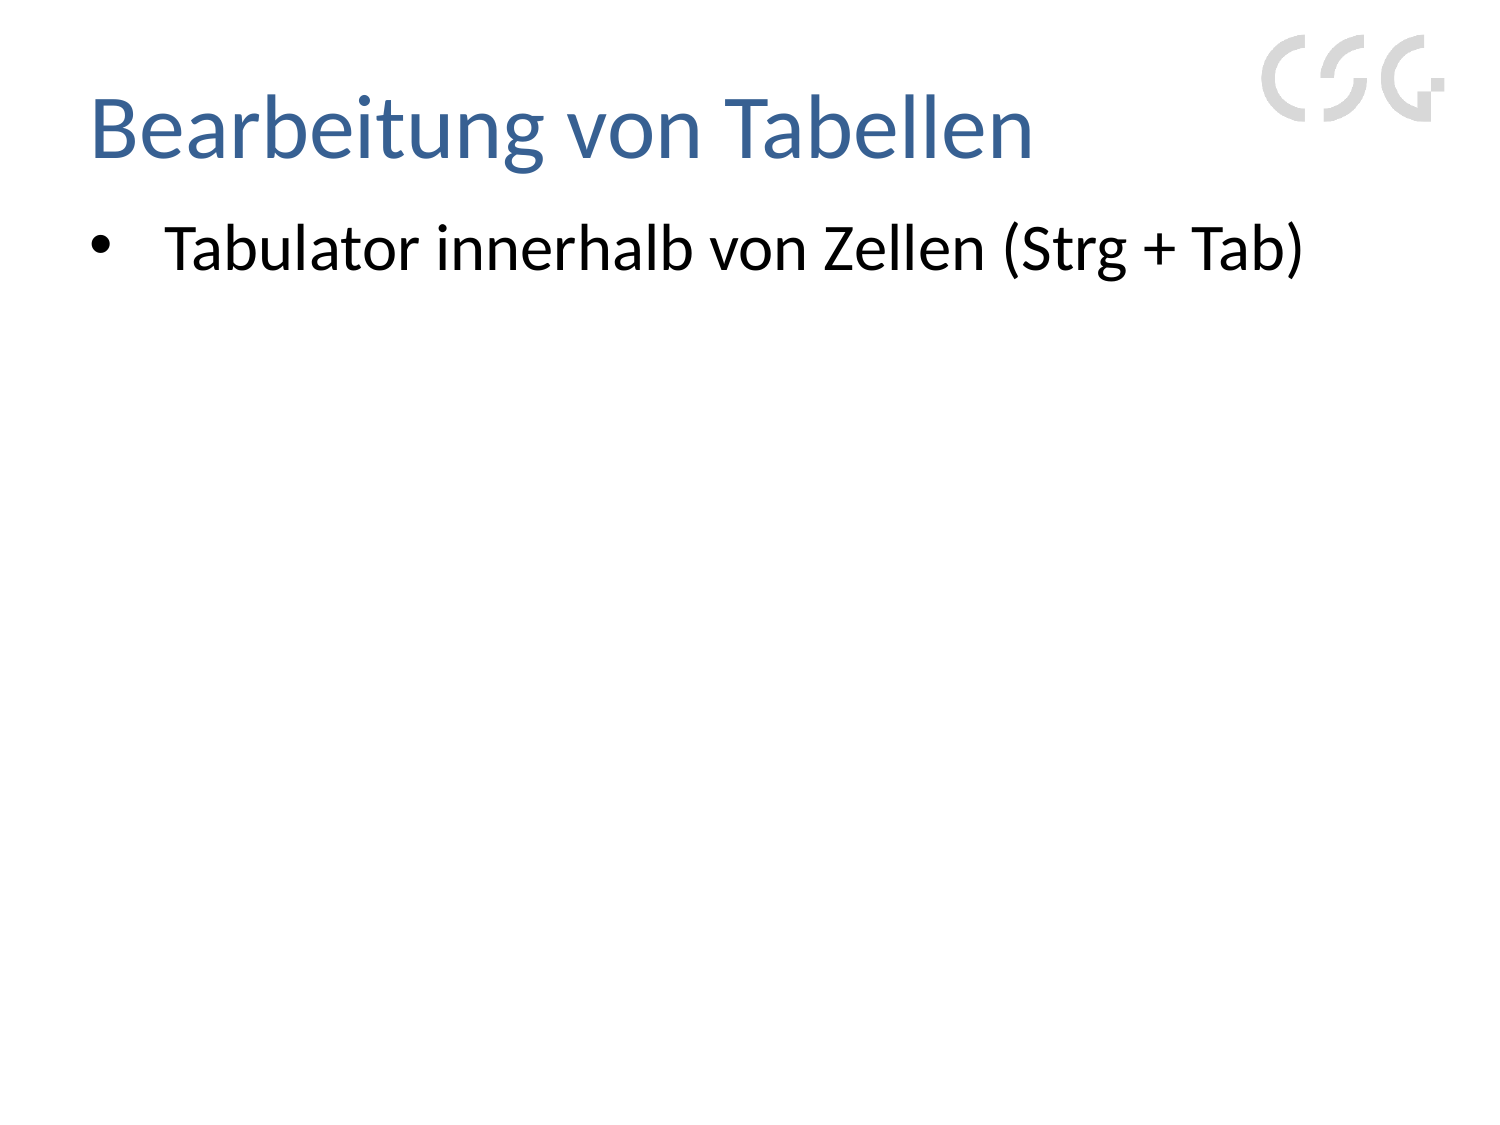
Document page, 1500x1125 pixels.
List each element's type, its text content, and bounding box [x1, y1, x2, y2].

title Bearbeitung von Tabellen [75, 59, 1150, 173]
list Tabulator innerhalb von Zellen (Strg + Tab) [75, 196, 1425, 1071]
